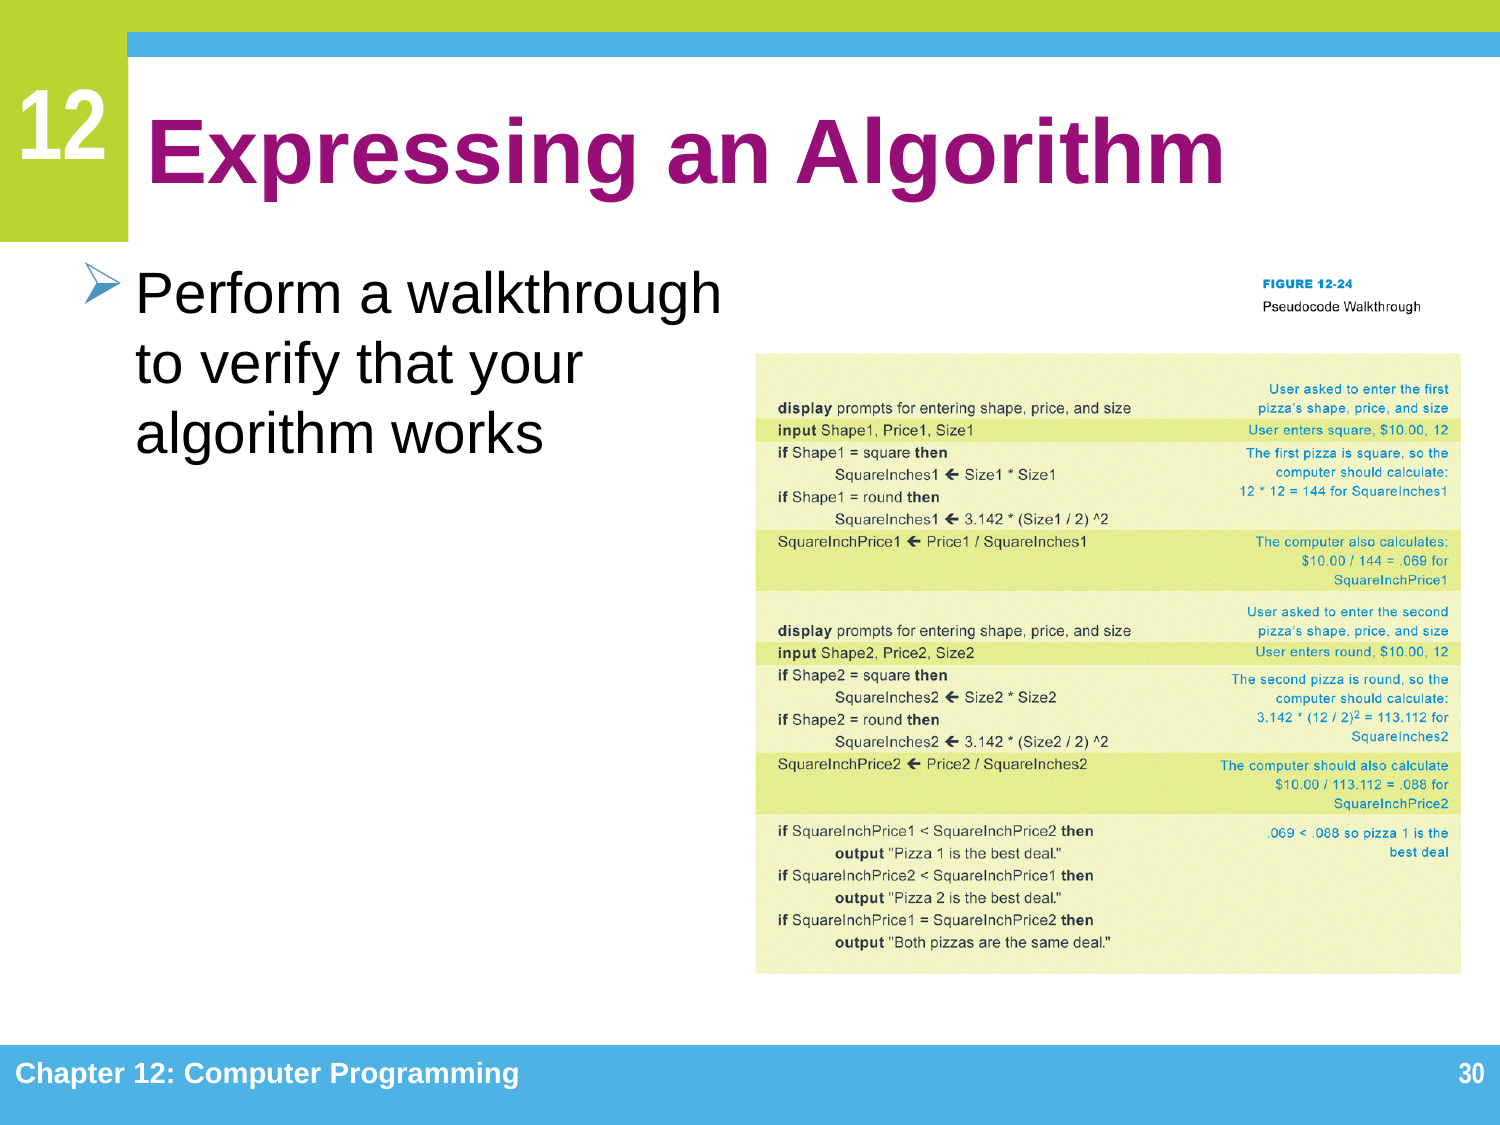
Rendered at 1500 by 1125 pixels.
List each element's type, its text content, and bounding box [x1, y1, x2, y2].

title Expressing an Algorithm [131, 60, 1500, 234]
slide_number 30 [1149, 1046, 1500, 1125]
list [754, 279, 1461, 974]
footer Chapter 12: Computer Programming [0, 1046, 1149, 1125]
list Perform a walkthrough to verify that your algorithm works [64, 247, 771, 1006]
